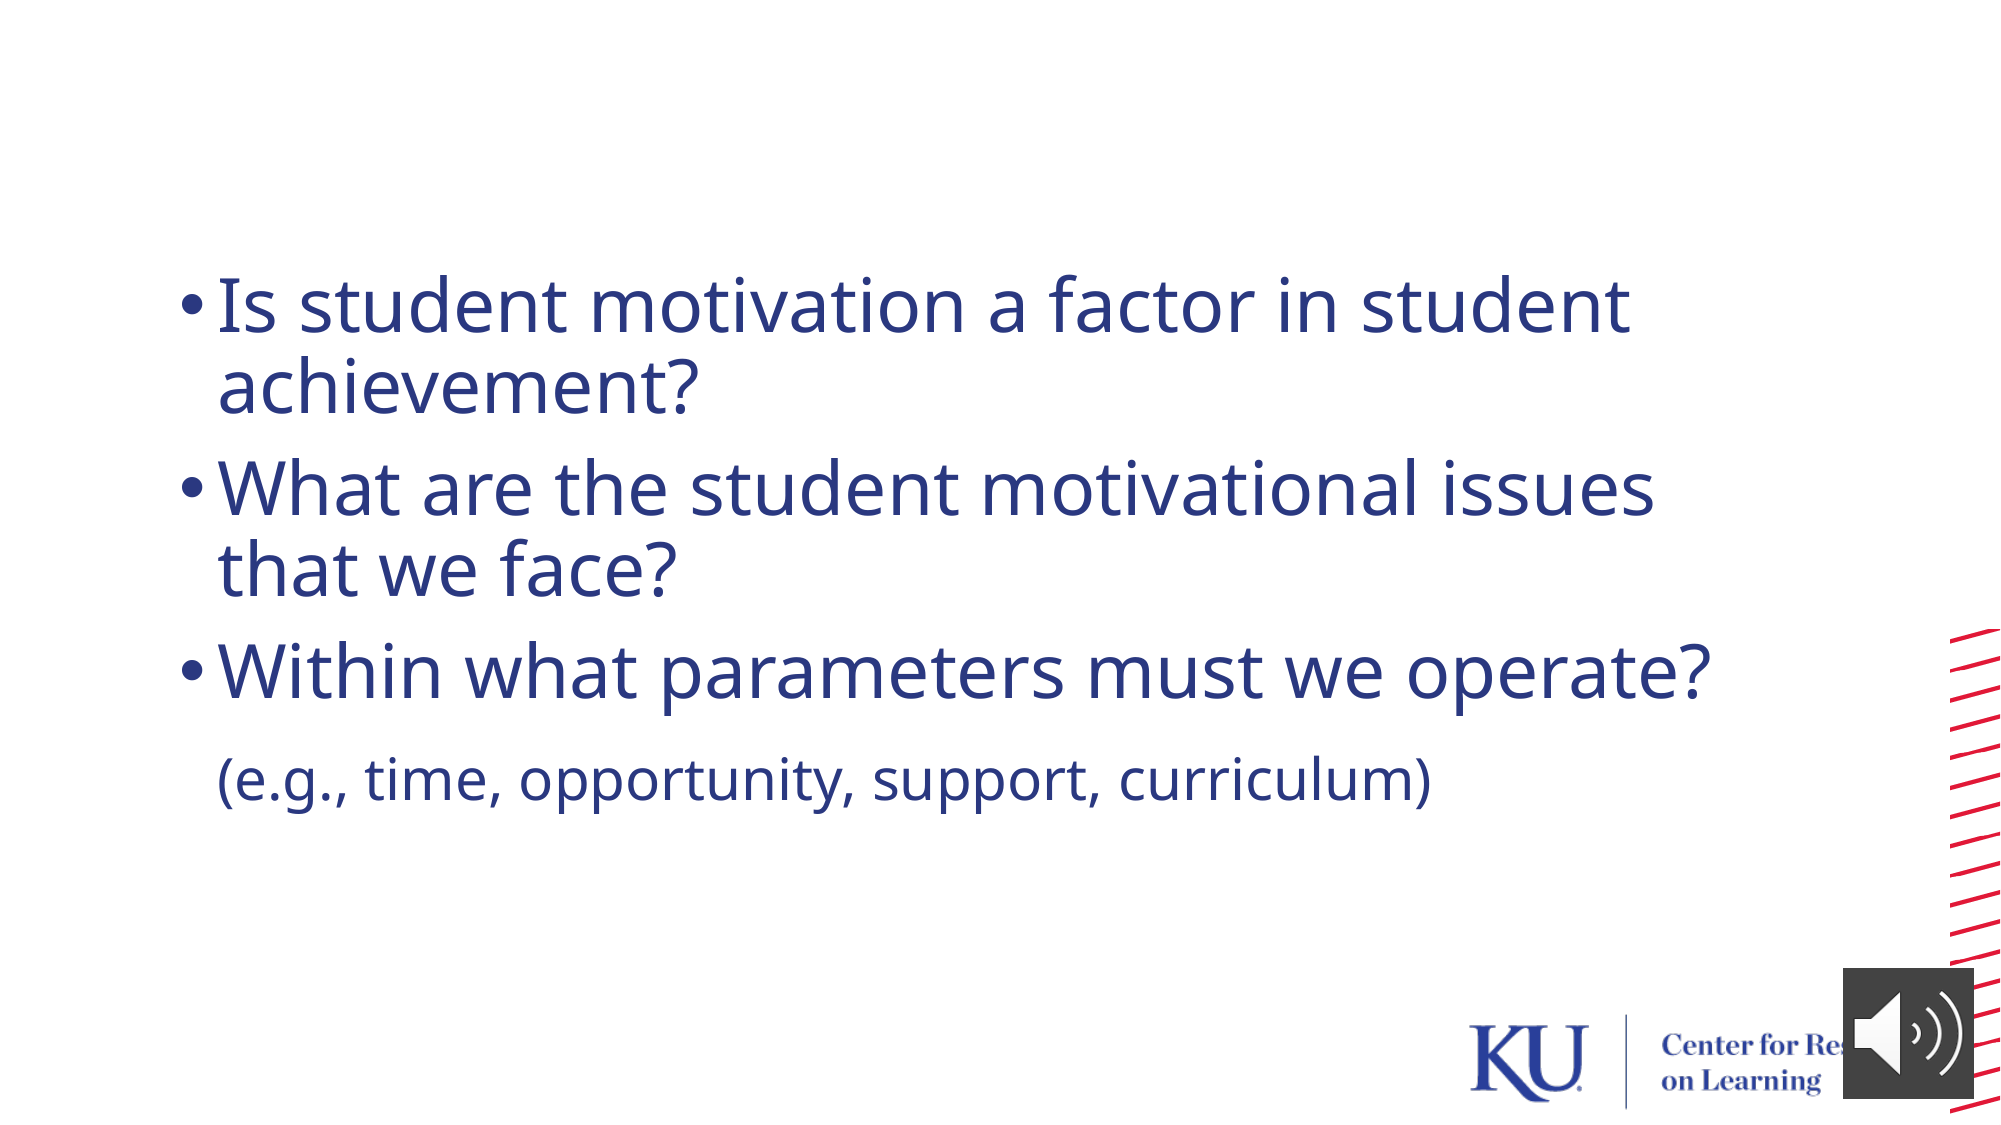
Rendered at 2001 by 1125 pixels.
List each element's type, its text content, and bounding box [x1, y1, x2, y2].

text_box Is student motivation a factor in student achievement? What are the student motivational issues that we face? Within what parameters must we operate? (e.g., time, opportunity, support, curriculum) [164, 260, 1804, 912]
picture [1440, 629, 2001, 1125]
